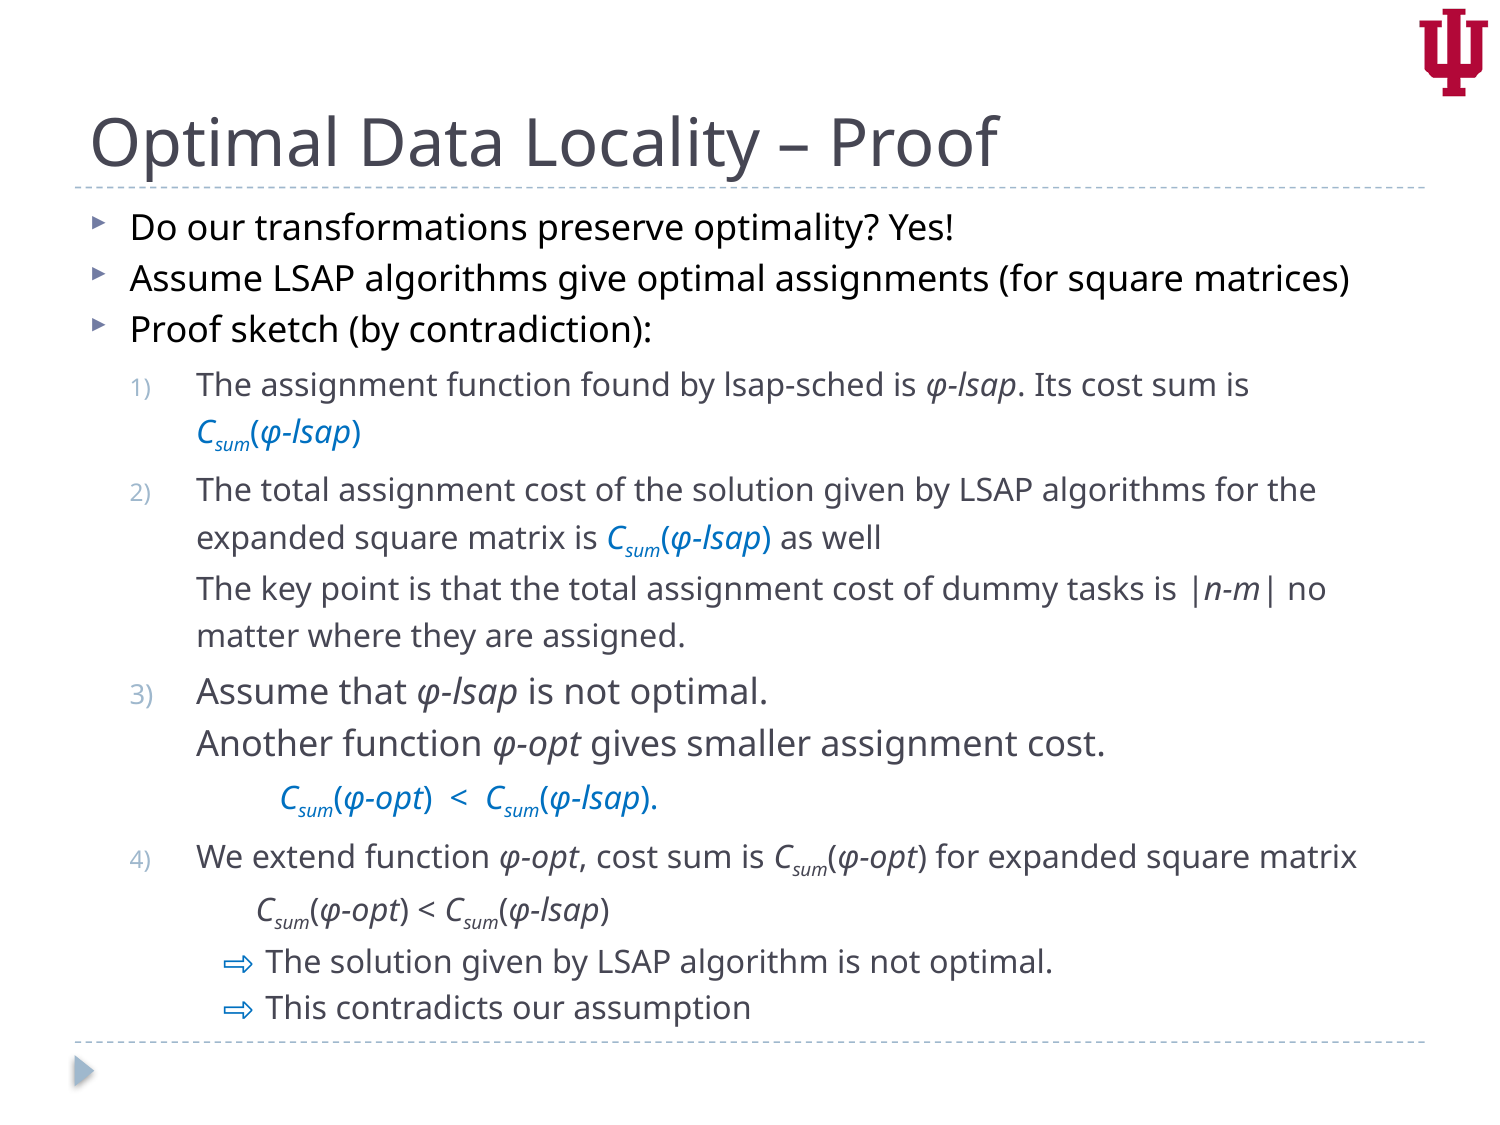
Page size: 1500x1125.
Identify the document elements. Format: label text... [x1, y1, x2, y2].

title Optimal Data Locality – Proof [75, 24, 1425, 188]
picture [1410, 0, 1500, 112]
list Do our transformations preserve optimality? Yes! Assume LSAP algorithms give optimal assignments (for square matrices) Proof sketch (by contradiction): The assignment function found by lsap-sched is φ-lsap. Its cost sum is Csum(φ-lsap) The total assignment cost of the solution given by LSAP algorithms for the expanded square matrix is Csum(φ-lsap) as well The key point is that the total assignment cost of dummy tasks is |n-m| no matter where they are assigned. Assume that φ-lsap is not optimal. Another function φ-opt gives smaller assignment cost. Csum(φ-opt) < Csum(φ-lsap). We extend function φ-opt, cost sum is Csum(φ-opt) for expanded square matrix Csum(φ-opt) < Csum(φ-lsap) ⇨ The solution given by LSAP algorithm is not optimal. ⇨ This contradicts our assumption [75, 196, 1425, 1060]
